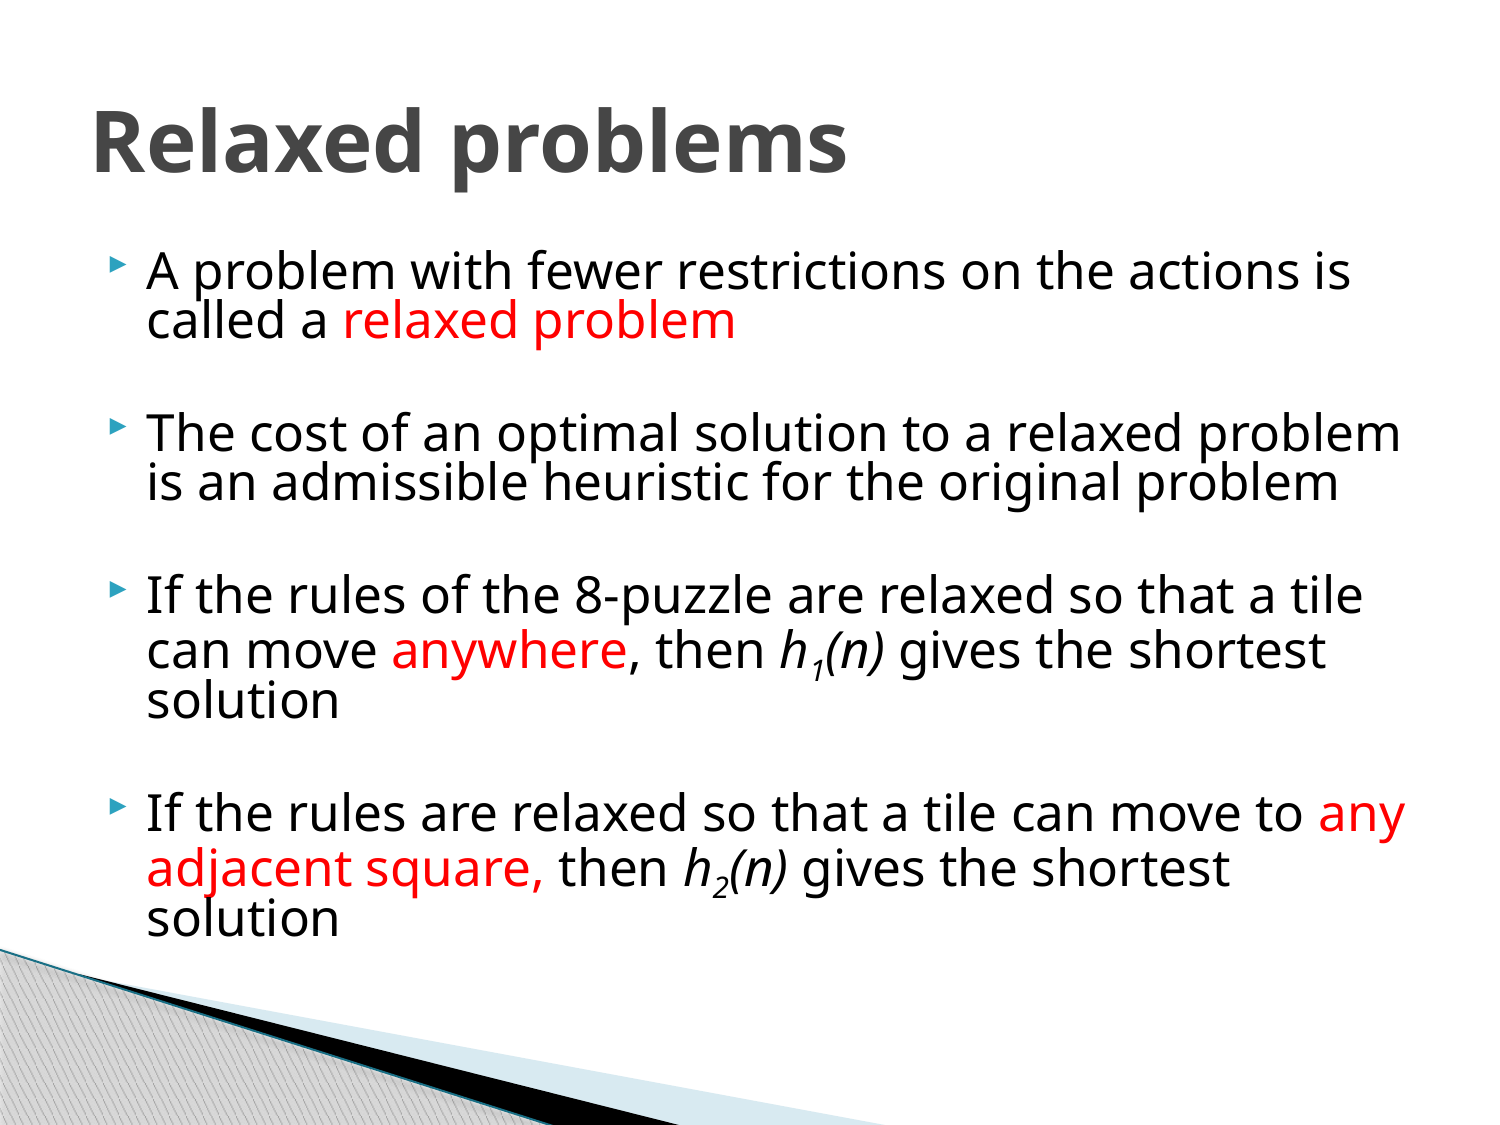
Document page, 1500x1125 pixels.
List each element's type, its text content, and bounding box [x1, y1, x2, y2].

title Relaxed problems [75, 45, 1425, 233]
list A problem with fewer restrictions on the actions is called a relaxed problem The cost of an optimal solution to a relaxed problem is an admissible heuristic for the original problem If the rules of the 8-puzzle are relaxed so that a tile can move anywhere, then h1(n) gives the shortest solution If the rules are relaxed so that a tile can move to any adjacent square, then h2(n) gives the shortest solution [75, 243, 1425, 986]
